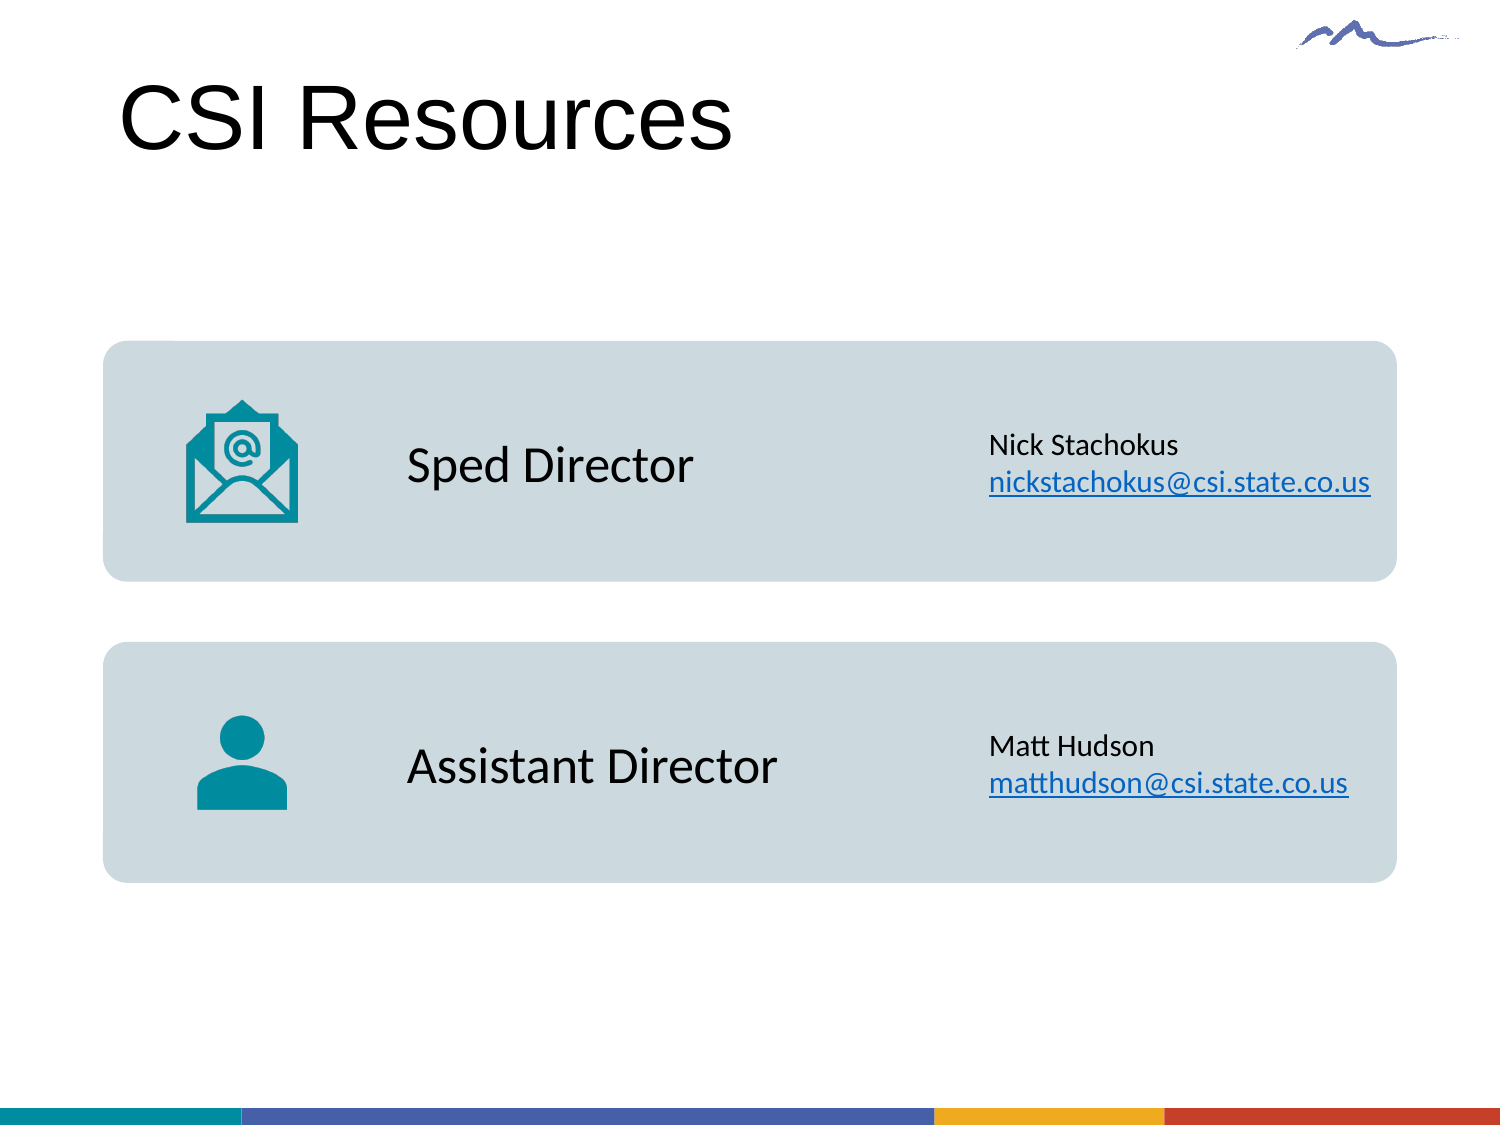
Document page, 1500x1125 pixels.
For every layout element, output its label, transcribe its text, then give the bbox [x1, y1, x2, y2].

title CSI Resources [103, 59, 1397, 180]
picture [1296, 20, 1459, 49]
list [103, 210, 1397, 1014]
